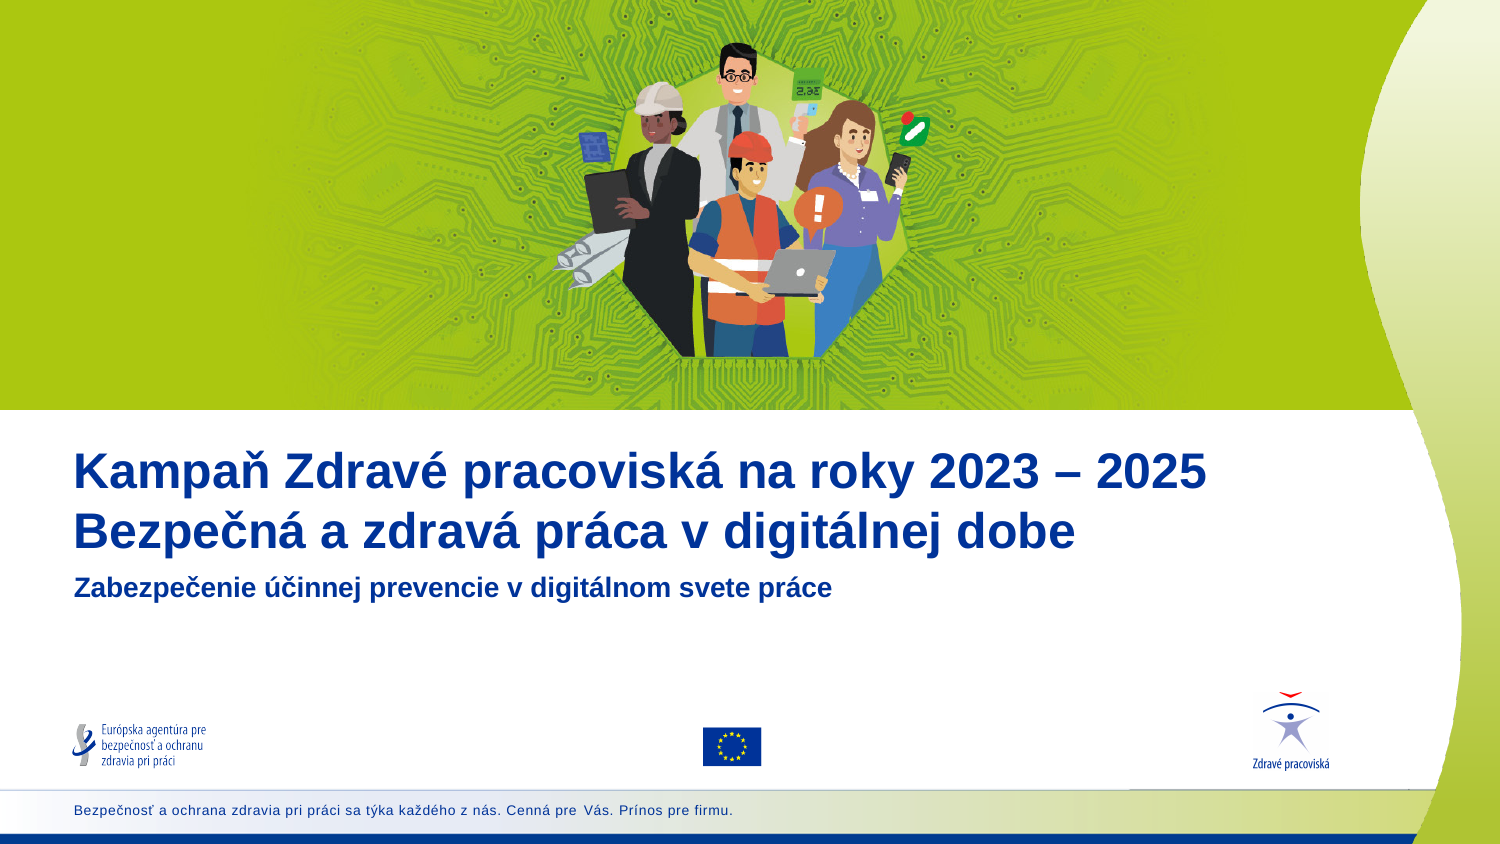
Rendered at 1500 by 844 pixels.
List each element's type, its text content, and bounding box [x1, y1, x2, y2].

title Kampaň Zdravé pracoviská na roky 2023 – 2025 Bezpečná a zdravá práca v digitálnej dobe [73, 438, 1329, 569]
subtitle Zabezpečenie účinnej prevencie v digitálnom svete práce [73, 569, 1329, 844]
picture [0, 0, 1500, 844]
